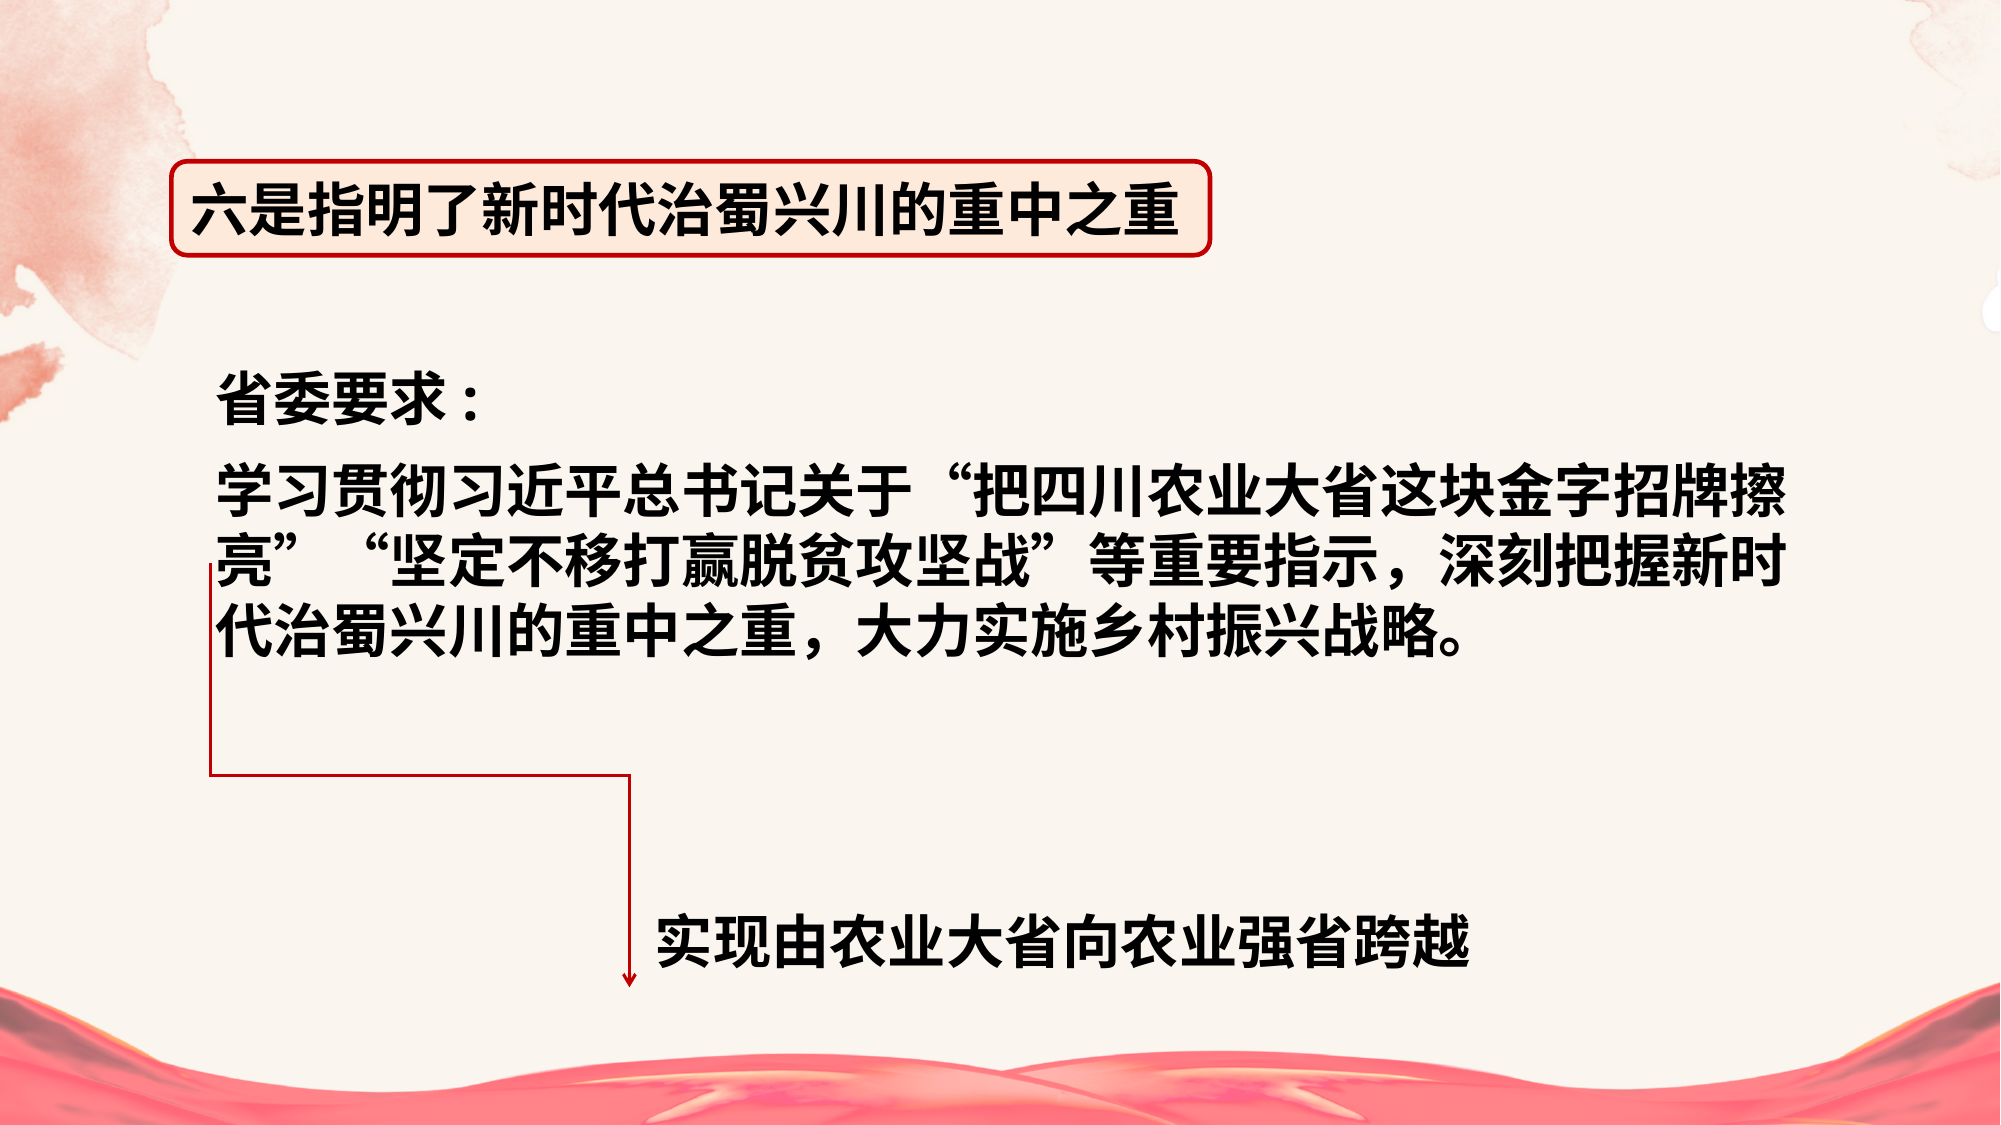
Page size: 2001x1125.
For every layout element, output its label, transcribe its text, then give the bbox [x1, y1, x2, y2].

picture [0, 0, 2001, 1125]
text_box 六是指明了新时代治蜀兴川的重中之重 [171, 161, 1210, 256]
text_box 省委要求: 学习贯彻习近平总书记关于“把四川农业大省这块金字招牌擦亮”“坚定不移打赢脱贫攻坚战”等重要指示，深刻把握新时代治蜀兴川的重中之重，大力实施乡村振兴战略。 [200, 354, 1804, 672]
text_box 实现由农业大省向农业强省跨越 [640, 897, 1501, 983]
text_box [208, 566, 633, 985]
